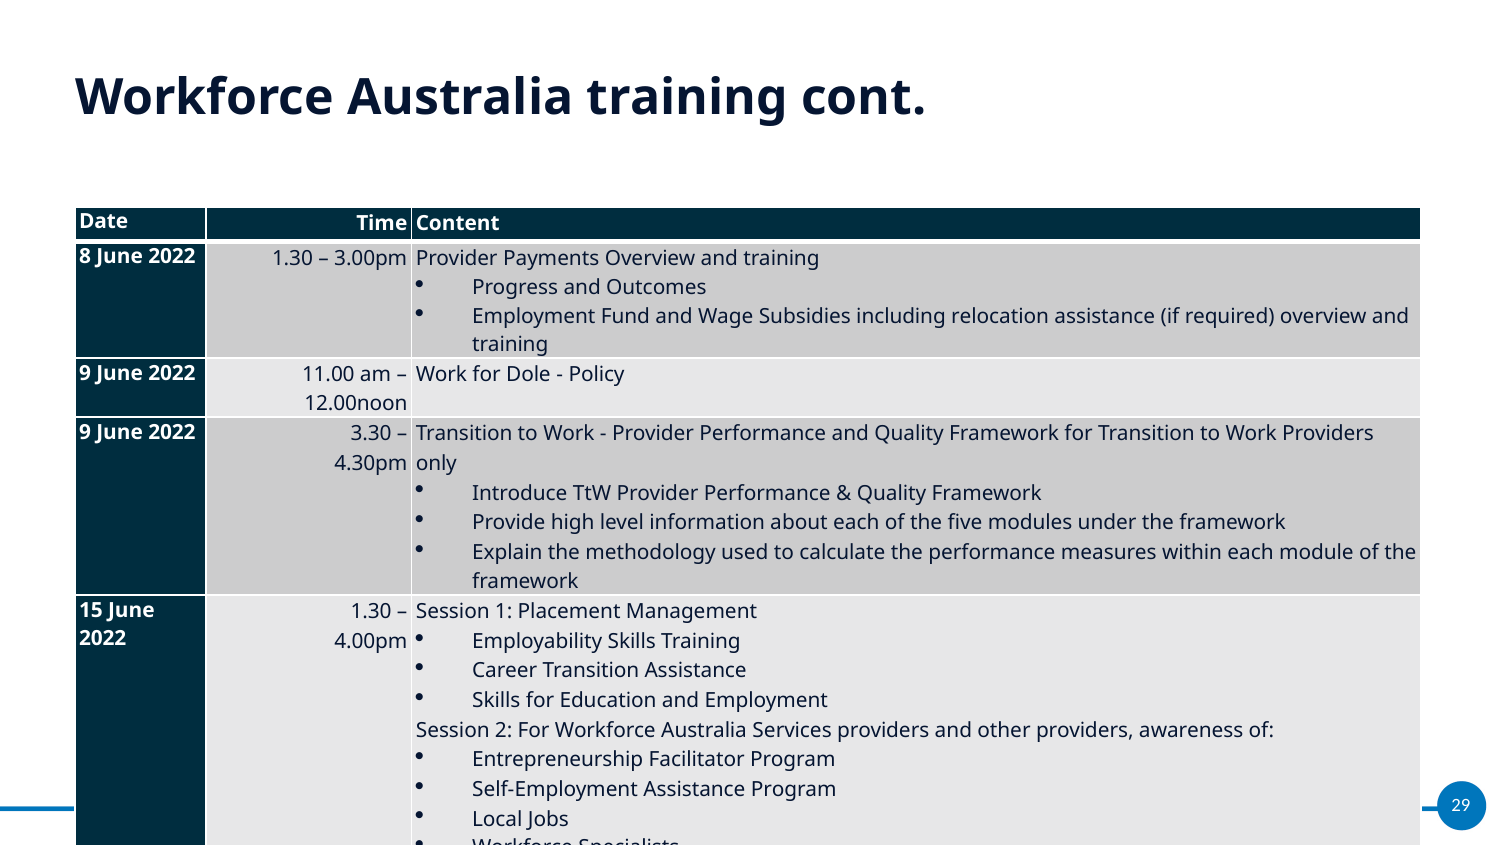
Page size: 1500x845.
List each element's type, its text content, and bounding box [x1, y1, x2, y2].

table_cell 9 June 2022 [76, 418, 205, 594]
table_cell Session 1: Placement Management Employability Skills Training Career Transition Assistance Skills for Education and Employment Session 2: For Workforce Australia Services providers and other providers, awareness of: Entrepreneurship Facilitator Program Self-Employment Assistance Program Local Jobs Workforce Specialists [412, 596, 1420, 845]
title Workforce Australia training cont. [75, 57, 1422, 140]
table_cell 15 June 2022 [76, 596, 205, 845]
table_cell Work for Dole - Policy [412, 359, 1420, 416]
table_cell 1.30 – 3.00pm [207, 244, 411, 357]
table_header Time [207, 208, 411, 239]
table_header Date [76, 208, 205, 239]
table_cell 11.00 am – 12.00noon [207, 359, 411, 416]
table_cell 9 June 2022 [76, 359, 205, 416]
picture [0, 0, 1500, 845]
table_cell 8 June 2022 [76, 244, 205, 357]
table_cell 1.30 – 4.00pm [207, 596, 411, 845]
table_header Content [412, 208, 1420, 239]
table_cell Transition to Work - Provider Performance and Quality Framework for Transition to Work Providers only Introduce TtW Provider Performance & Quality Framework Provide high level information about each of the five modules under the framework Explain the methodology used to calculate the performance measures within each module of the framework [412, 418, 1420, 594]
table_cell Provider Payments Overview and training Progress and Outcomes Employment Fund and Wage Subsidies including relocation assistance (if required) overview and training [412, 244, 1420, 357]
table_cell 3.30 – 4.30pm [207, 418, 411, 594]
